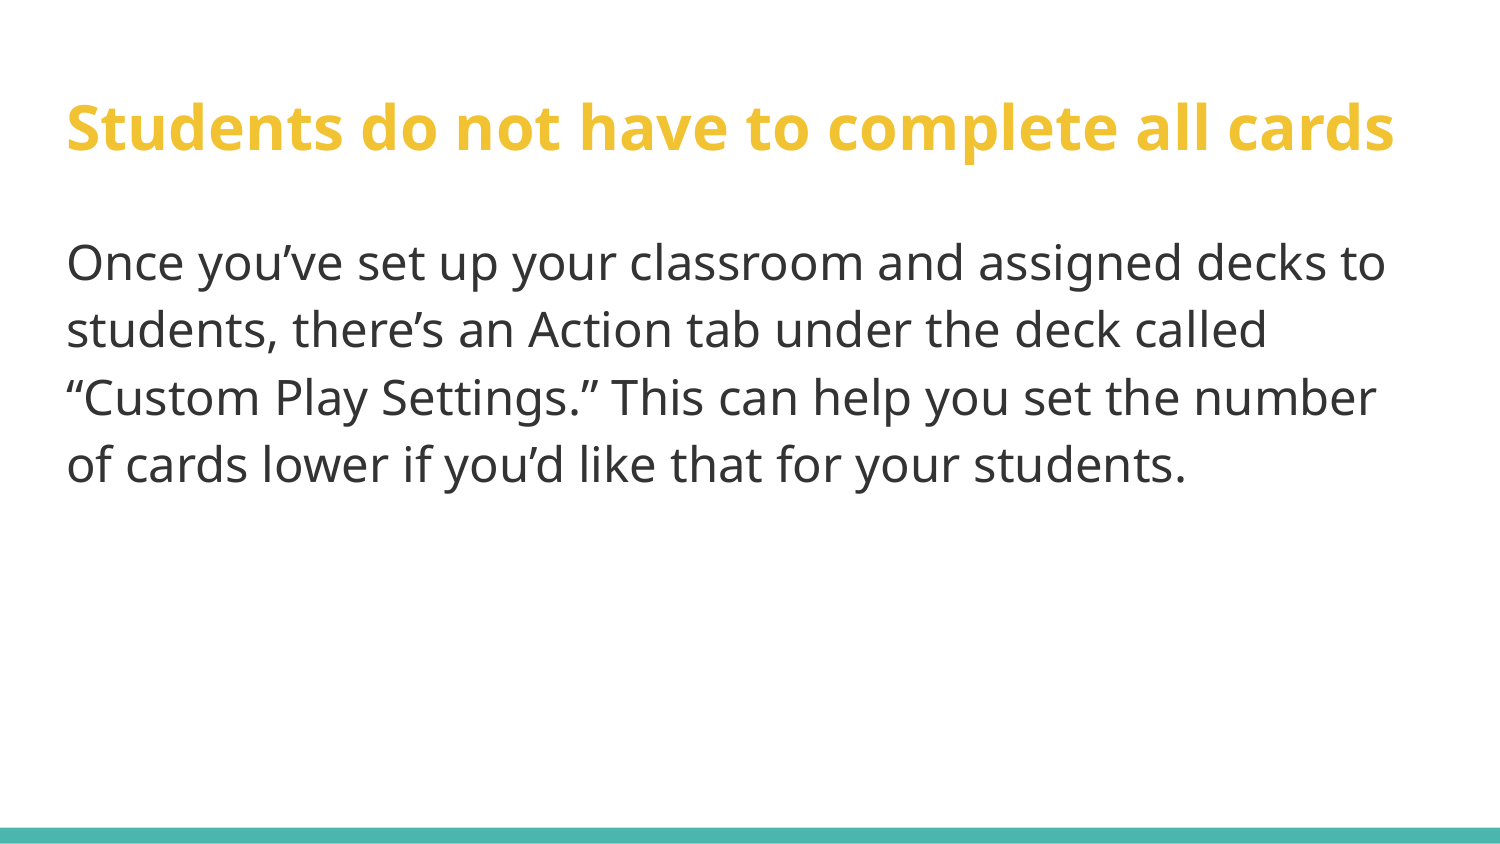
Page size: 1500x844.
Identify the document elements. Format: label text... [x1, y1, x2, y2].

list Once you’ve set up your classroom and assigned decks to students, there’s an Action tab under the deck called “Custom Play Settings.” This can help you set the number of cards lower if you’d like that for your students. [51, 207, 1449, 750]
title Students do not have to complete all cards [51, 72, 1449, 189]
